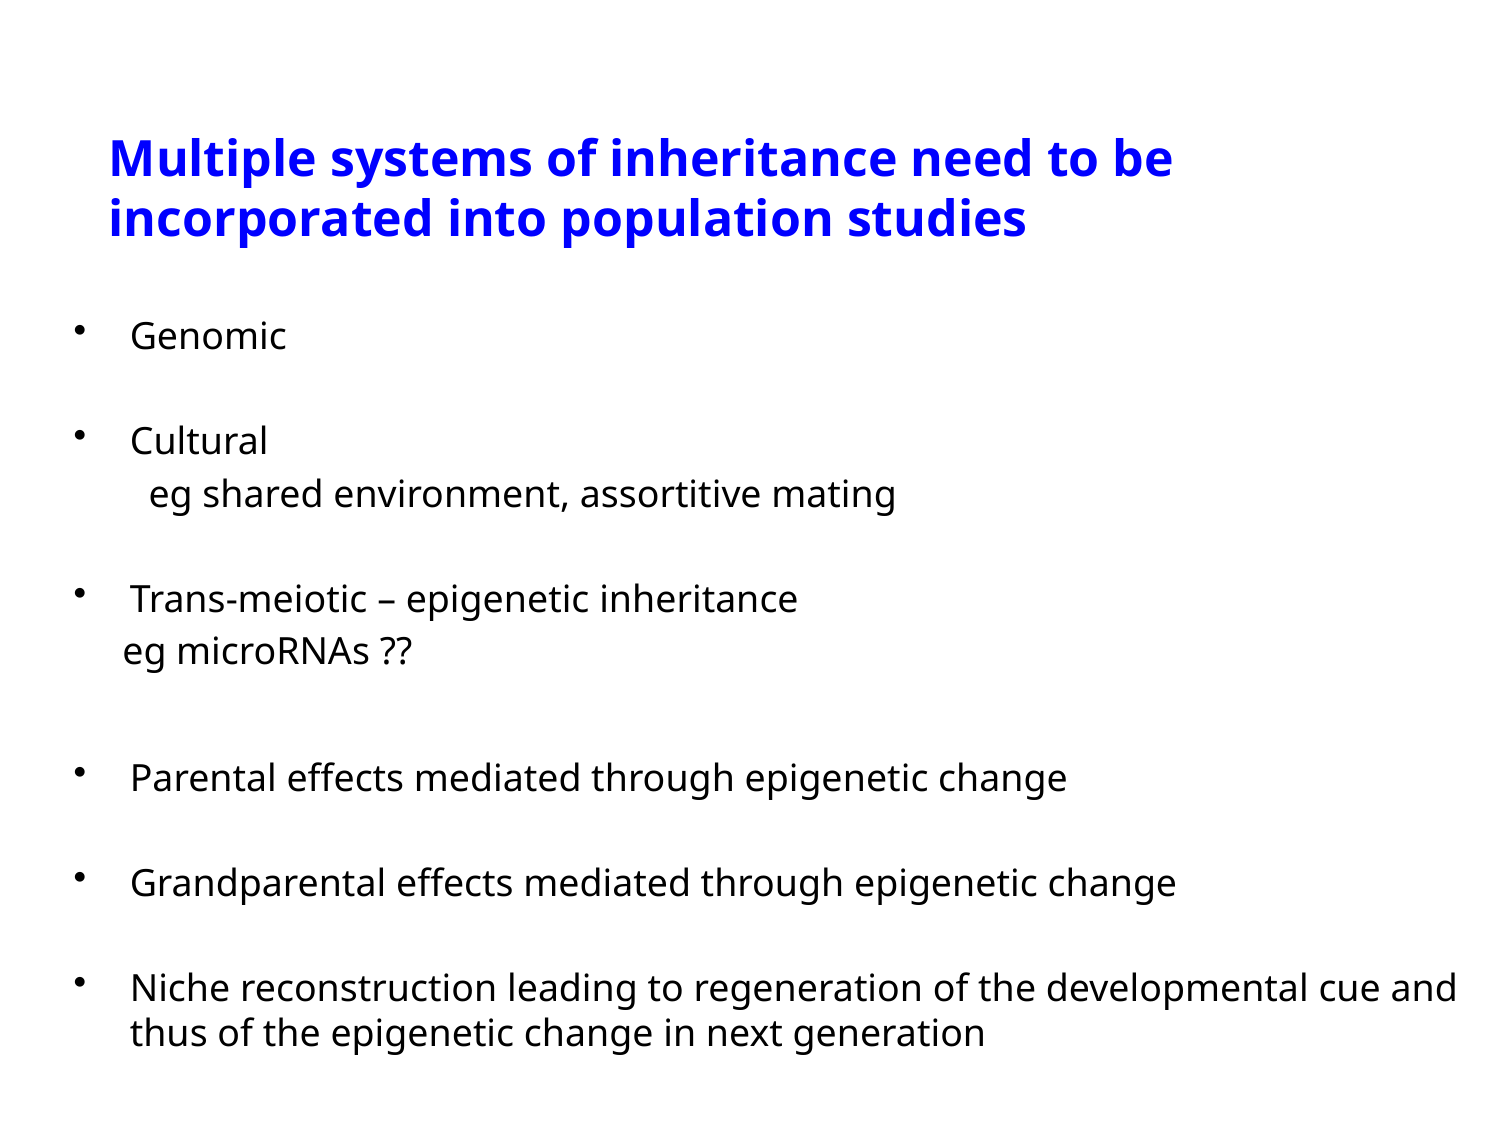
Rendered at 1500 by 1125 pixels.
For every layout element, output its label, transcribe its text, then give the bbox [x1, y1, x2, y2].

title Multiple systems of inheritance need to be incorporated into population studies [93, 70, 1369, 183]
list Genomic Cultural eg shared environment, assortitive mating Trans-meiotic – epigenetic inheritance eg microRNAs ?? Parental effects mediated through epigenetic change Grandparental effects mediated through epigenetic change Niche reconstruction leading to regeneration of the developmental cue and thus of the epigenetic change in next generation [58, 304, 1500, 923]
